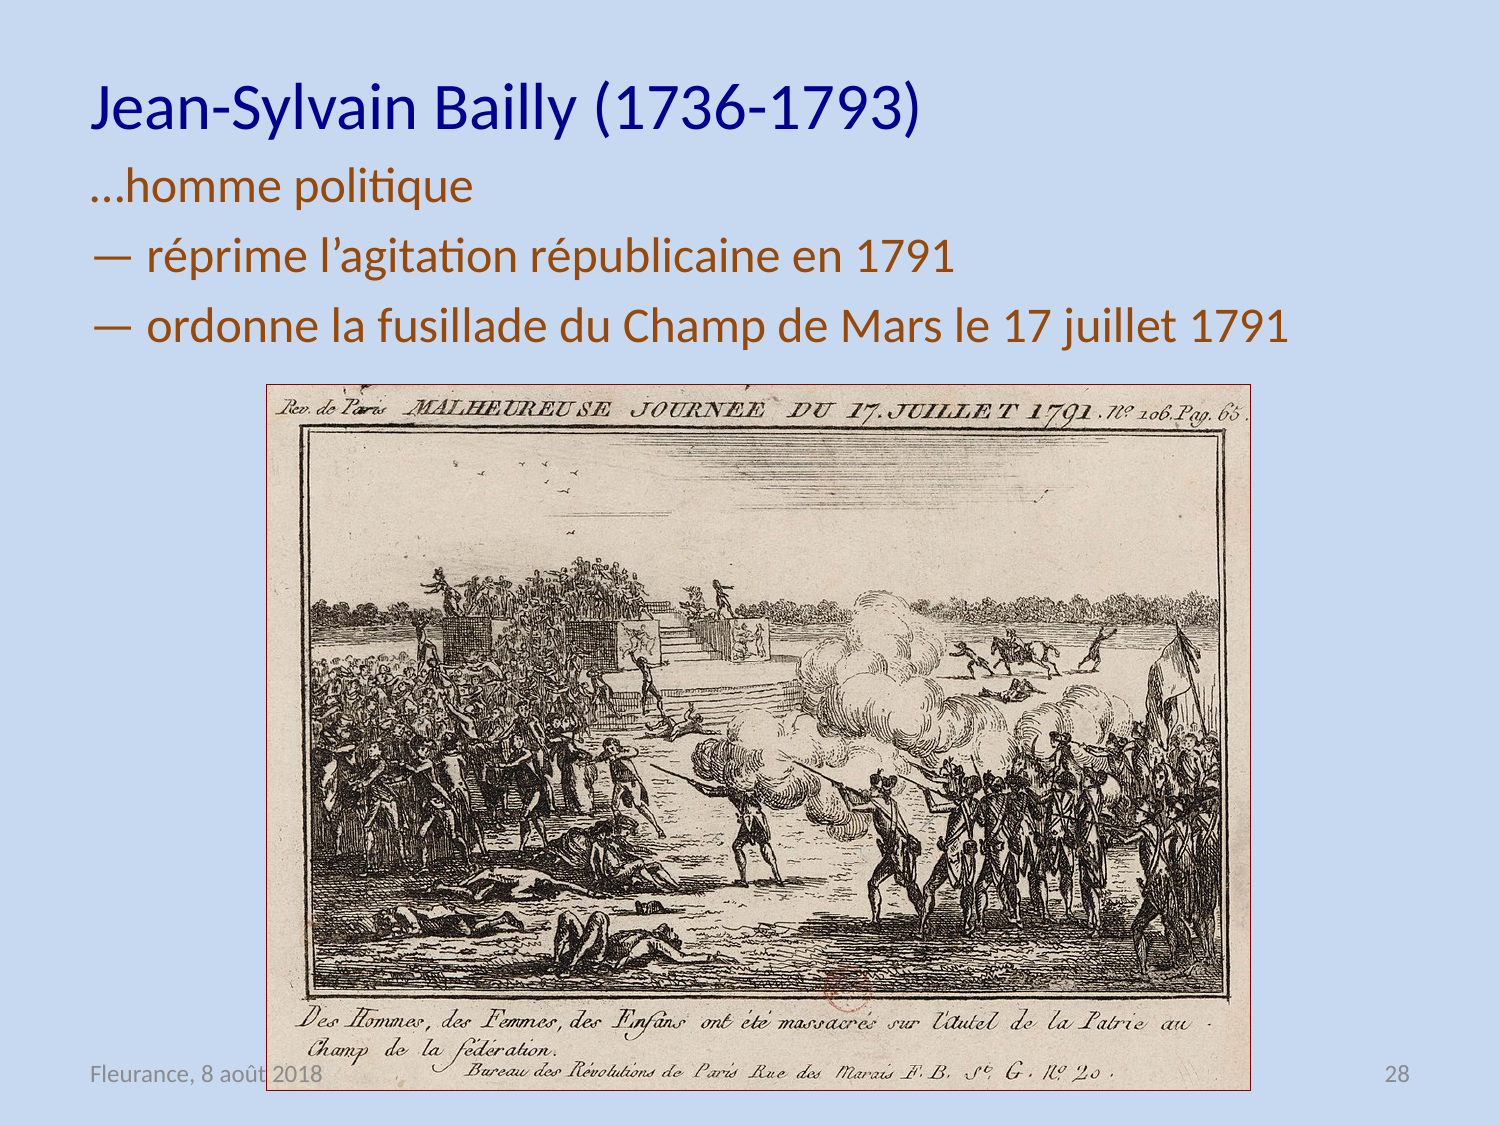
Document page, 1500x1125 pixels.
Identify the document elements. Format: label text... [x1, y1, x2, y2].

list Jean-Sylvain Bailly (1736-1793) …homme politique — réprime l’agitation républicaine en 1791 — ordonne la fusillade du Champ de Mars le 17 juillet 1791 [75, 55, 1500, 459]
slide_number 27 [1074, 1042, 1425, 1103]
picture [265, 384, 1251, 1092]
slide_number Fleurance, 8 août 2018 [75, 1042, 425, 1103]
